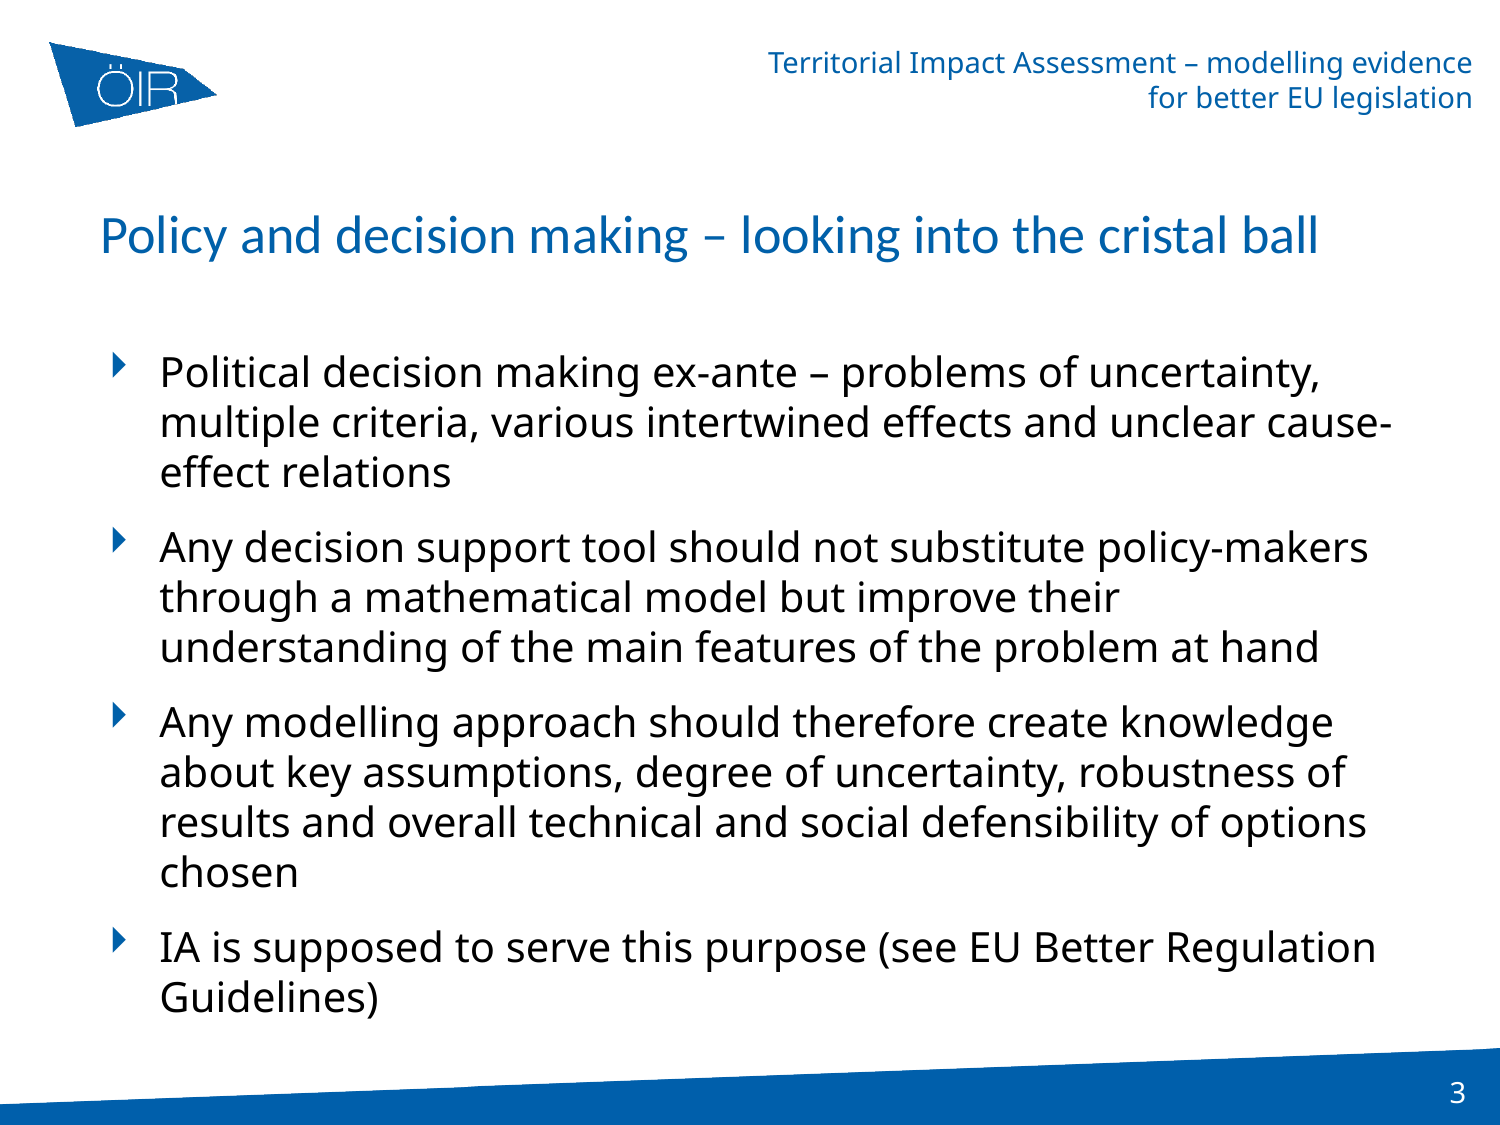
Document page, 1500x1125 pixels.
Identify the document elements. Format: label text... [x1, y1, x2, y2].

picture [0, 1048, 1500, 1125]
picture [49, 42, 217, 127]
list Political decision making ex-ante – problems of uncertainty, multiple criteria, various intertwined effects and unclear cause-effect relations Any decision support tool should not substitute policy-makers through a mathematical model but improve their understanding of the main features of the problem at hand Any modelling approach should therefore create knowledge about key assumptions, degree of uncertainty, robustness of results and overall technical and social defensibility of options chosen IA is supposed to serve this purpose (see EU Better Regulation Guidelines) [85, 338, 1427, 988]
title Policy and decision making – looking into the cristal ball [85, 183, 1427, 272]
